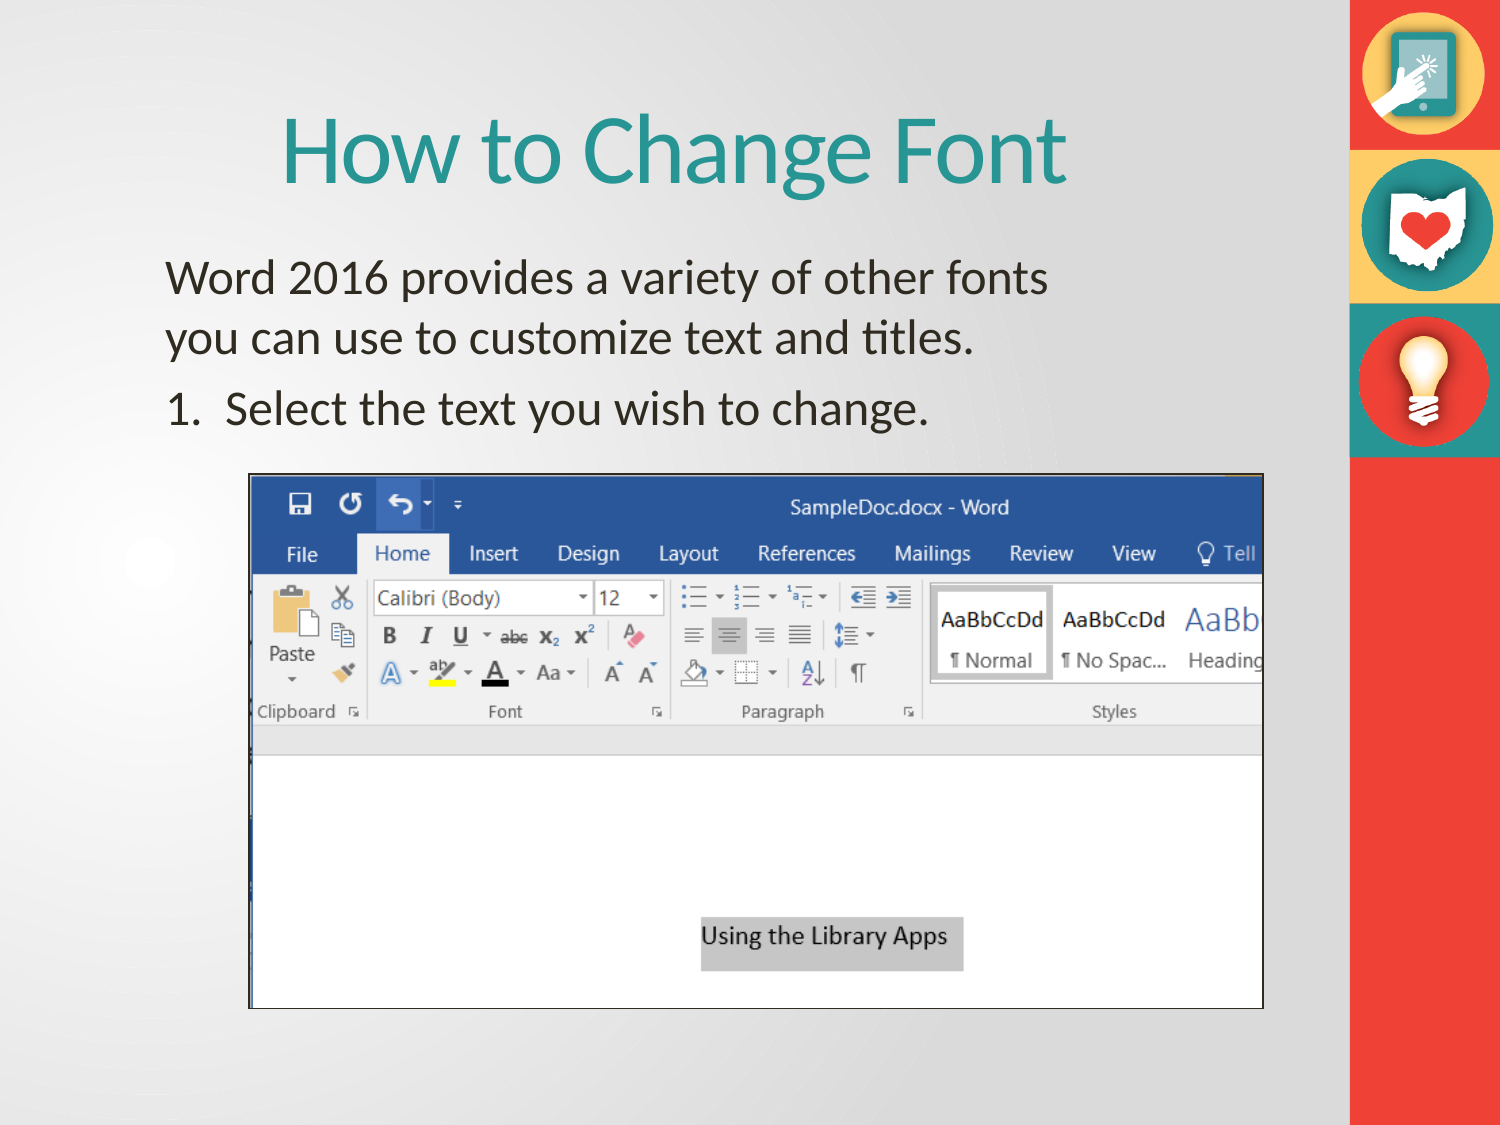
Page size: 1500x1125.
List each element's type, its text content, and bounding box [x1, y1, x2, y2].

subtitle Word 2016 provides a variety of other fonts you can use to customize text and titles. 1. Select the text you wish to change. [150, 237, 1104, 463]
picture [1336, 304, 1500, 471]
title How to Change Font [37, 49, 1313, 238]
picture [1349, 1, 1500, 303]
picture [249, 474, 1263, 1009]
